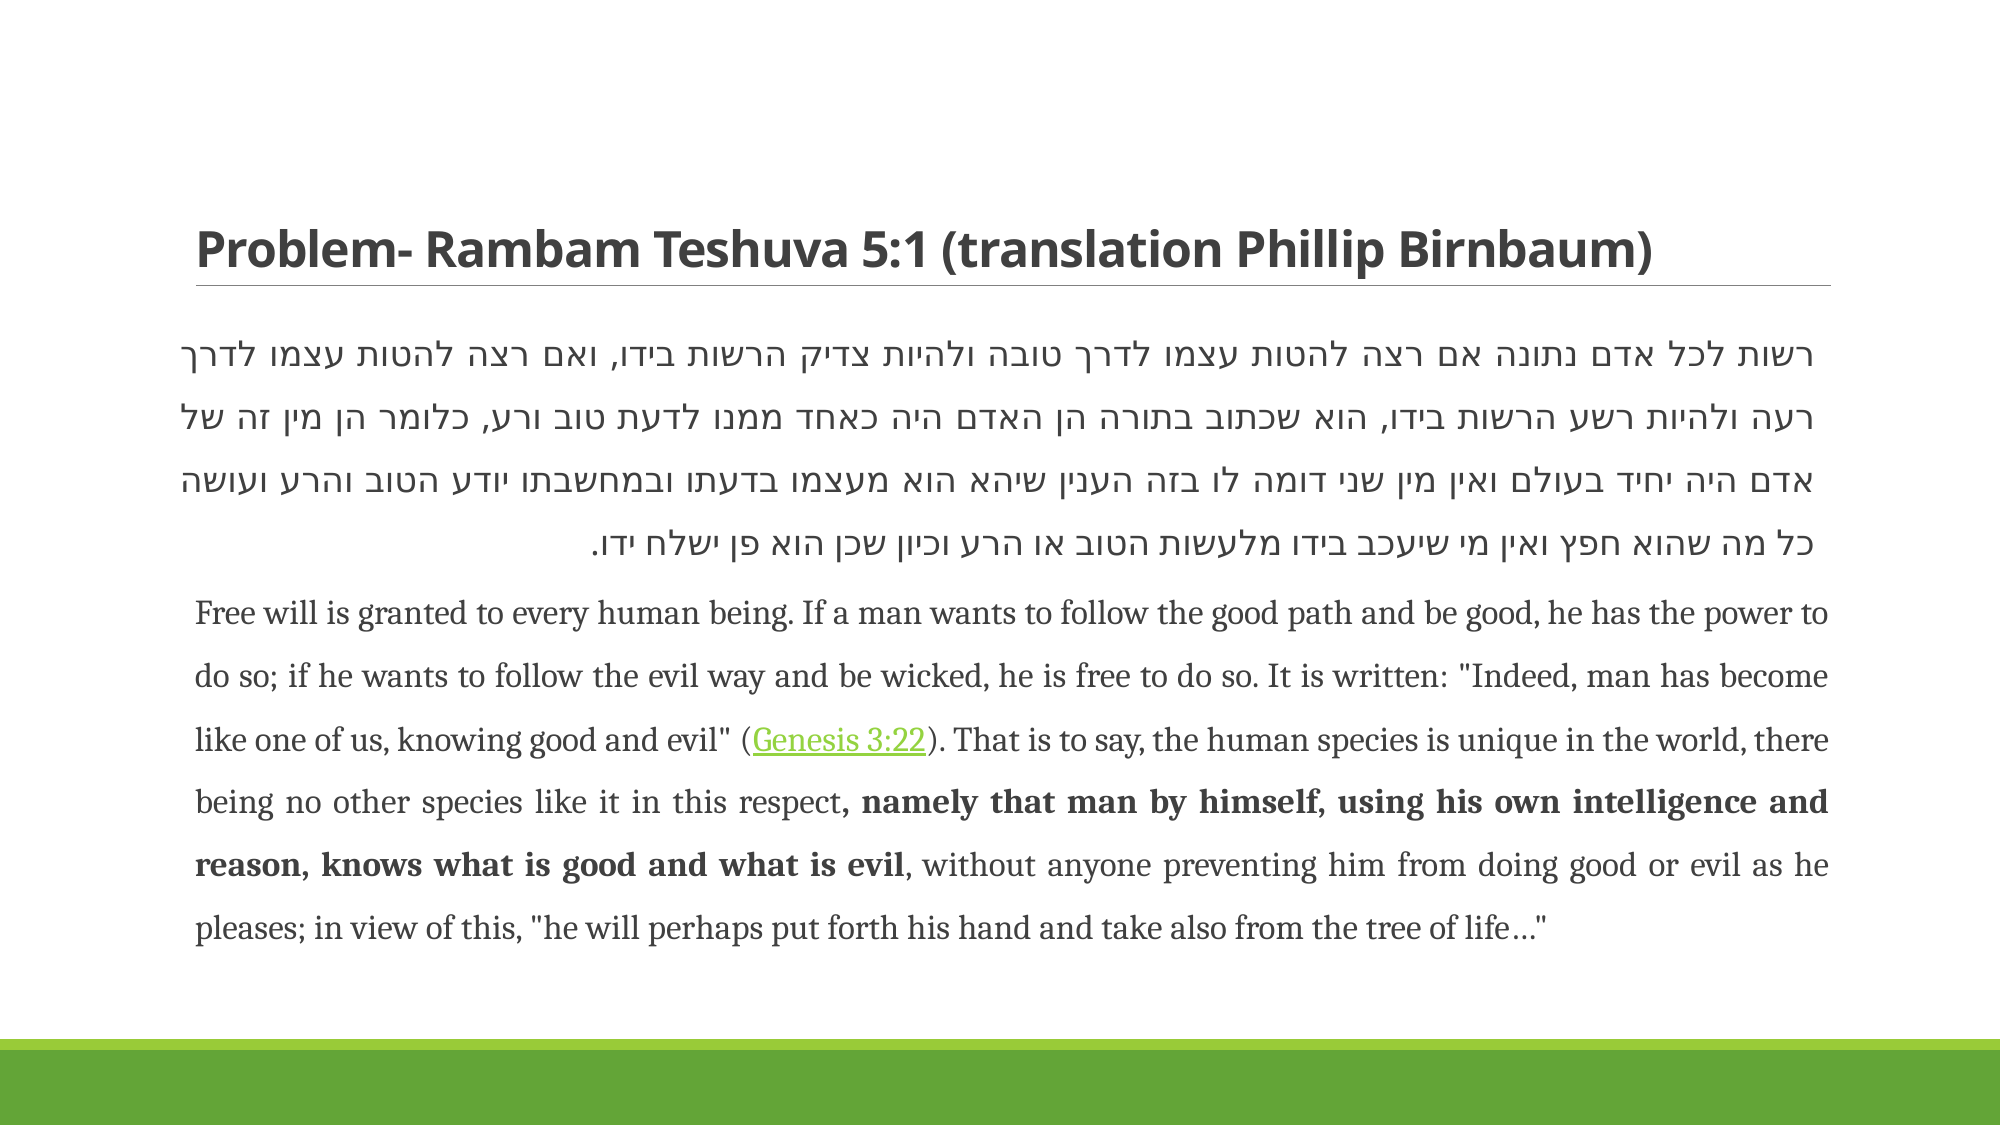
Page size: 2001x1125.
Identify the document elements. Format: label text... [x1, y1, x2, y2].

list רשות לכל אדם נתונה אם רצה להטות עצמו לדרך טובה ולהיות צדיק הרשות בידו, ואם רצה להטות עצמו לדרך רעה ולהיות רשע הרשות בידו, הוא שכתוב בתורה הן האדם היה כאחד ממנו לדעת טוב ורע, כלומר הן מין זה של אדם היה יחיד בעולם ואין מין שני דומה לו בזה הענין שיהא הוא מעצמו בדעתו ובמחשבתו יודע הטוב והרע ועושה כל מה שהוא חפץ ואין מי שיעכב בידו מלעשות הטוב או הרע וכיון שכן הוא פן ישלח ידו. Free will is granted to every human being. If a man wants to follow the good path and be good, he has the power to do so; if he wants to follow the evil way and be wicked, he is free to do so. It is written: "Indeed, man has become like one of us, knowing good and evil" (Genesis 3:22). That is to say, the human species is unique in the world, there being no other species like it in this respect, namely that man by himself, using his own intelligence and reason, knows what is good and what is evil, without anyone preventing him from doing good or evil as he pleases; in view of this, "he will perhaps put forth his hand and take also from the tree of life…" [180, 302, 1830, 963]
title Problem- Rambam Teshuva 5:1 (translation Phillip Birnbaum) [180, 47, 1830, 285]
